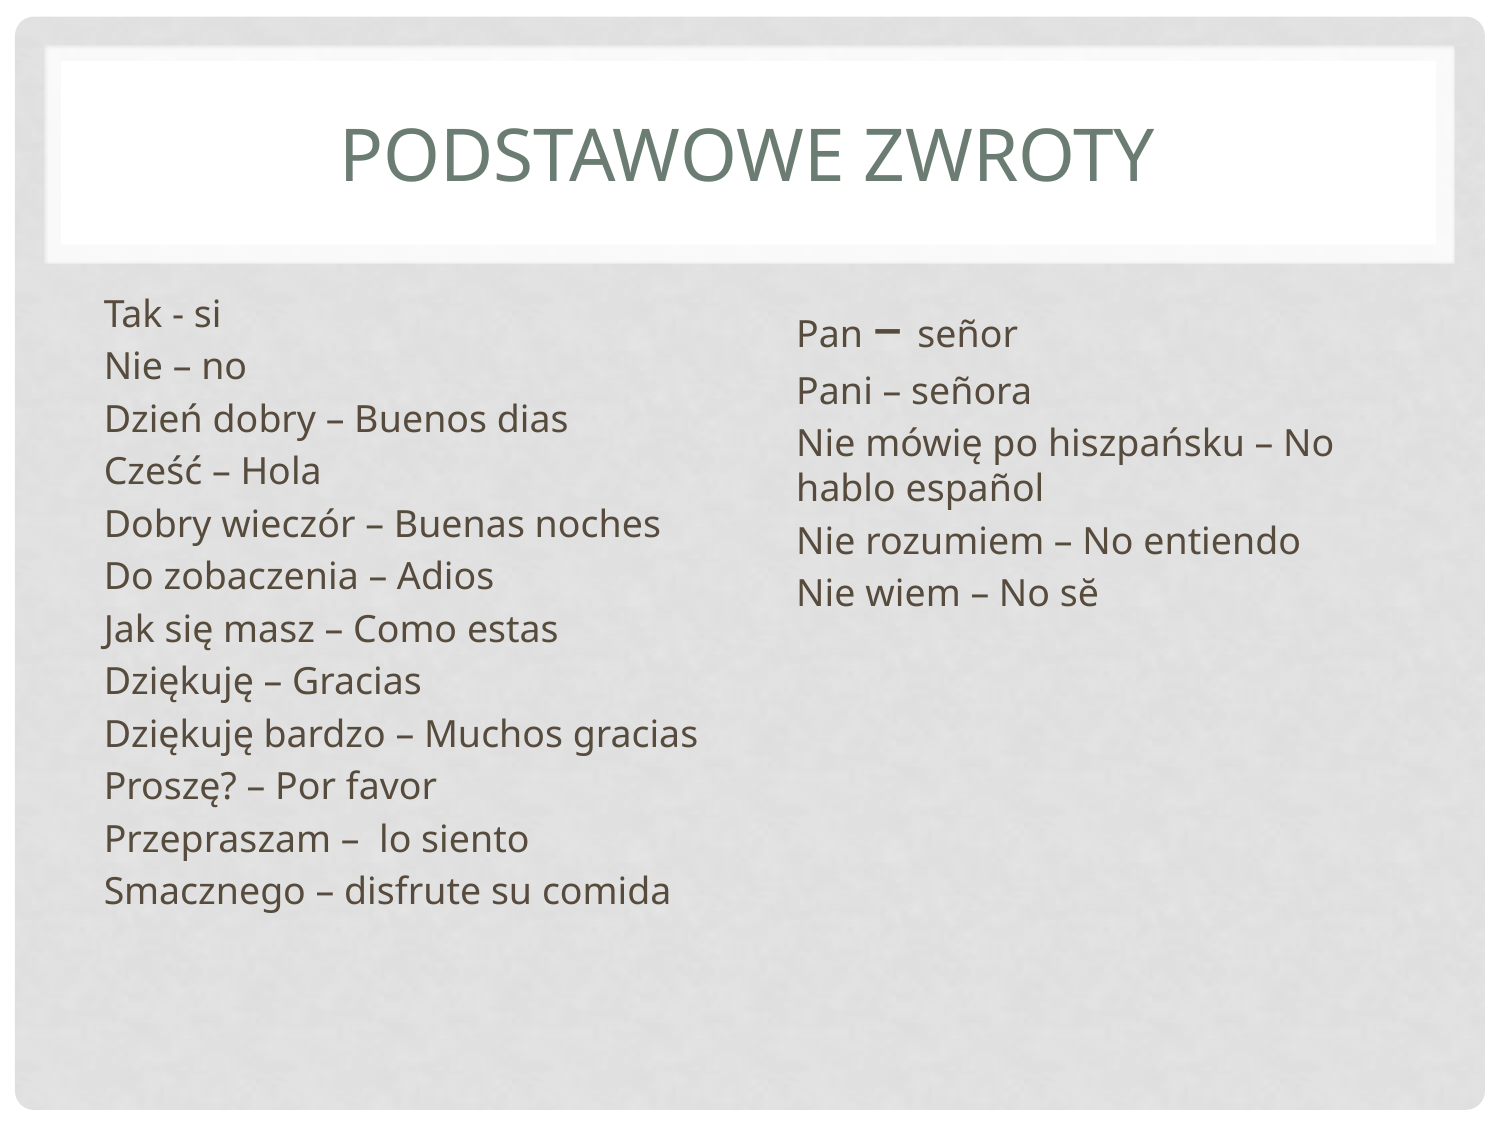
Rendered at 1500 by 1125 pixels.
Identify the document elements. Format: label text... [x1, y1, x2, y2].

title Podstawowe Zwroty [69, 66, 1425, 238]
list Pan – señor Pani – señora Nie mówię po hiszpańsku – No hablo español Nie rozumiem – No entiendo Nie wiem – No sĕ [762, 281, 1425, 1005]
list Tak - si Nie – no Dzień dobry – Buenos dias Cześć – Hola Dobry wieczór – Buenas noches Do zobaczenia – Adios Jak się masz – Como estas Dziękuję – Gracias Dziękuję bardzo – Muchos gracias Proszę? – Por favor Przepraszam – lo siento Smacznego – disfrute su comida [69, 281, 733, 1005]
